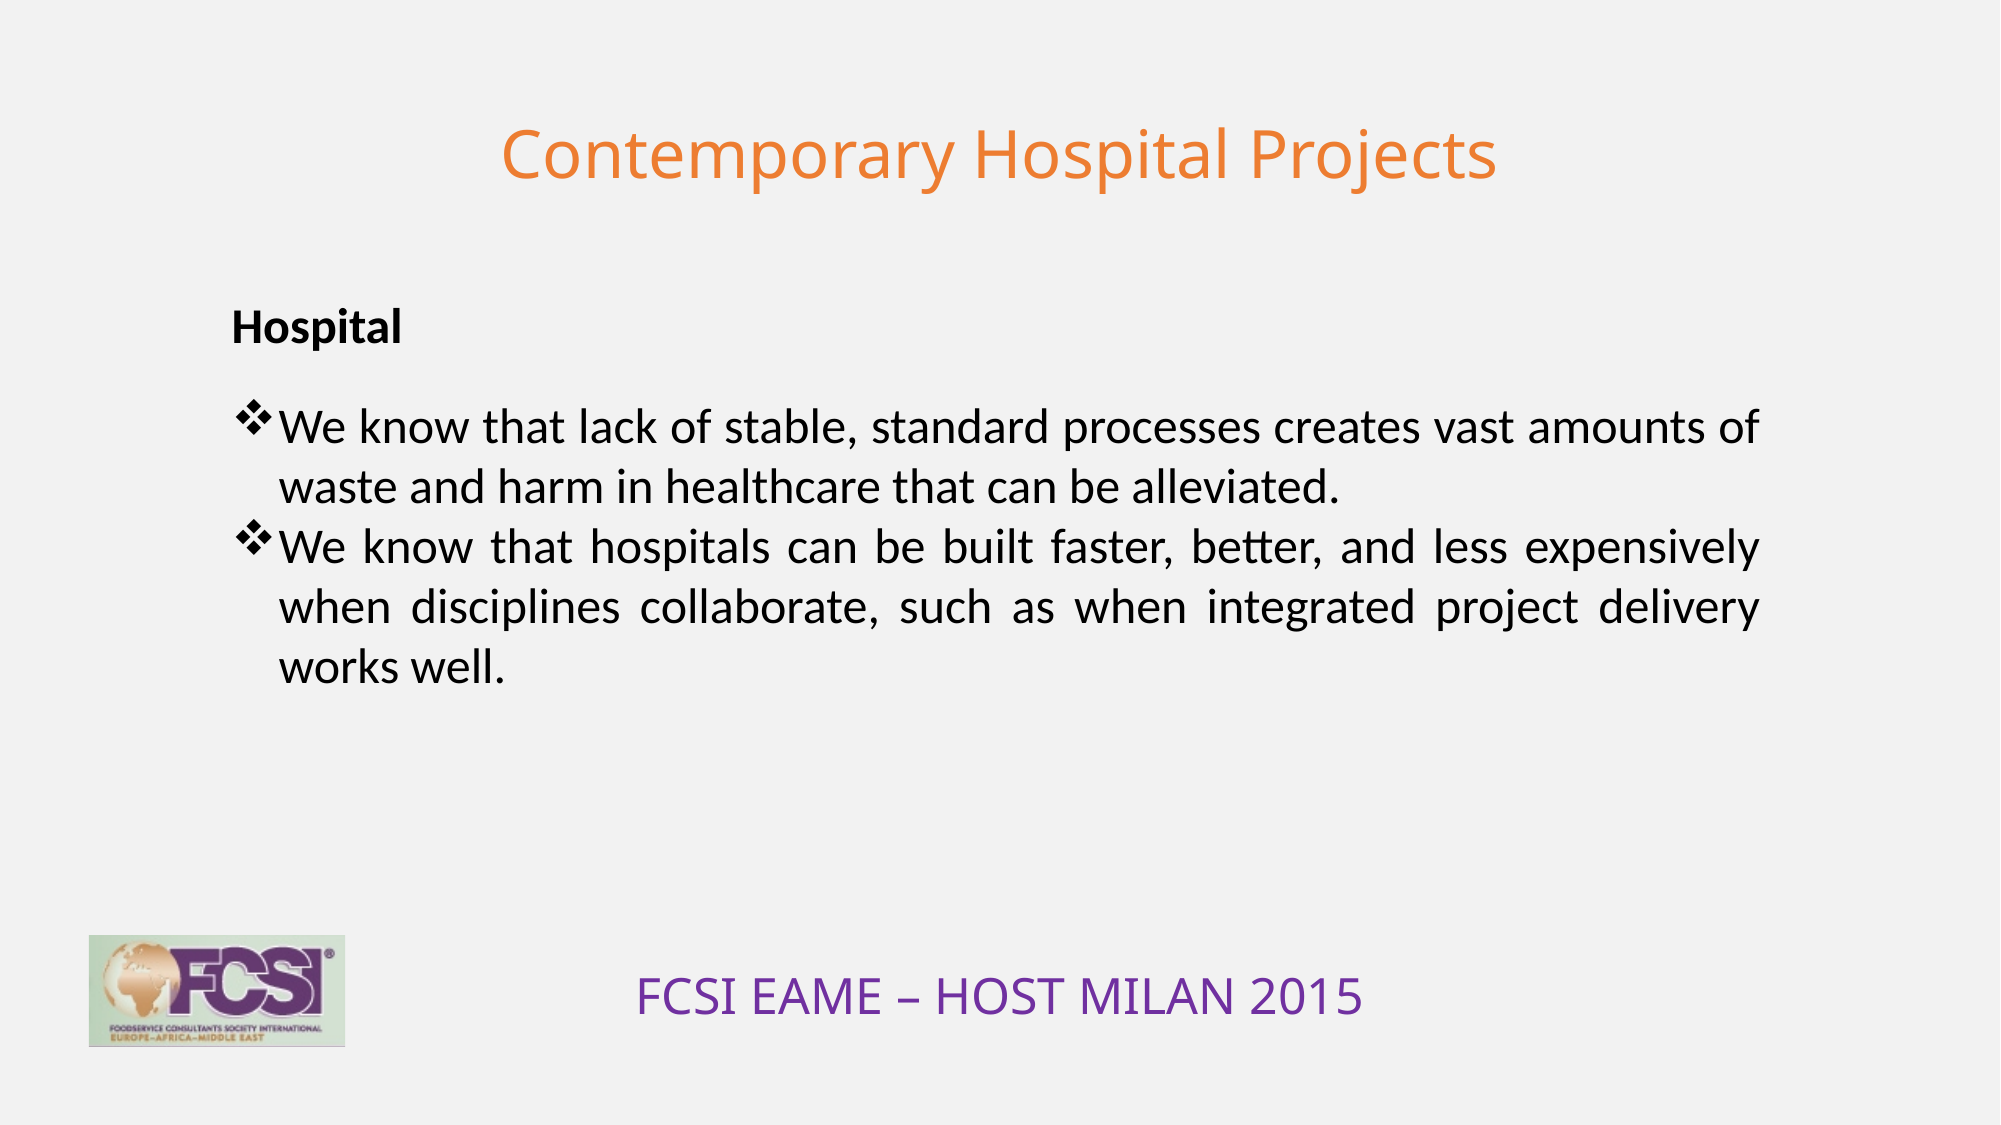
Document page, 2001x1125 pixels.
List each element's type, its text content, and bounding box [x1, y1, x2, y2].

text_box Hospital We know that lack of stable, standard processes creates vast amounts of waste and harm in healthcare that can be alleviated. We know that hospitals can be built faster, better, and less expensively when disciplines collaborate, such as when integrated project delivery works well. [216, 286, 1776, 747]
subtitle FCSI EAME – HOST MILAN 2015 [346, 964, 1750, 1018]
picture [88, 935, 346, 1047]
title Contemporary Hospital Projects [249, 122, 1750, 200]
